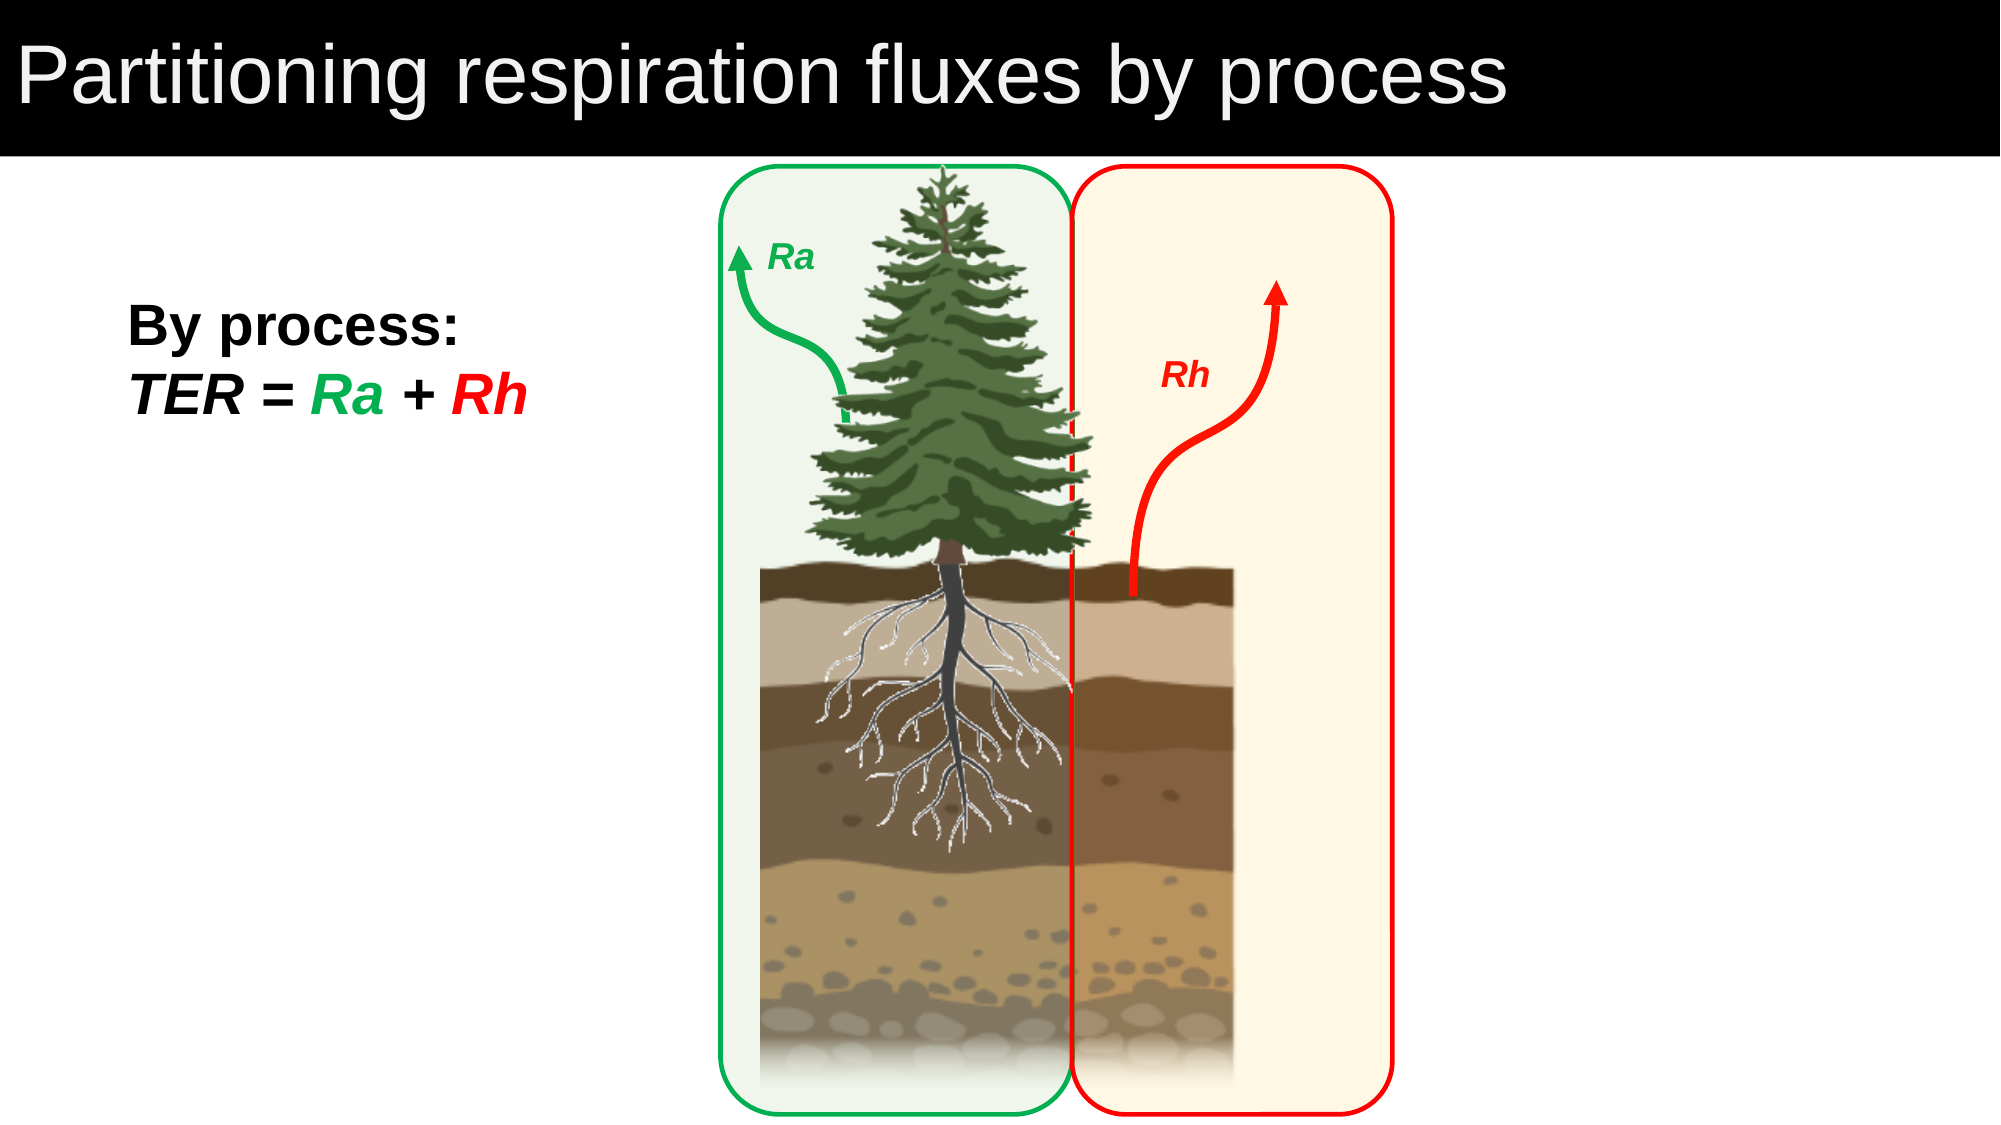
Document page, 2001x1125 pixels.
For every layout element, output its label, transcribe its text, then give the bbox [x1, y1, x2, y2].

text_box Partitioning respiration fluxes by process [0, 0, 2000, 157]
text_box [1085, 166, 1393, 1115]
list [759, 545, 1239, 1089]
picture [783, 126, 1134, 904]
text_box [744, 224, 778, 449]
text_box [720, 166, 1056, 1115]
text_box By process: TER = Ra + Rh [113, 279, 565, 434]
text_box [1139, 366, 1364, 511]
